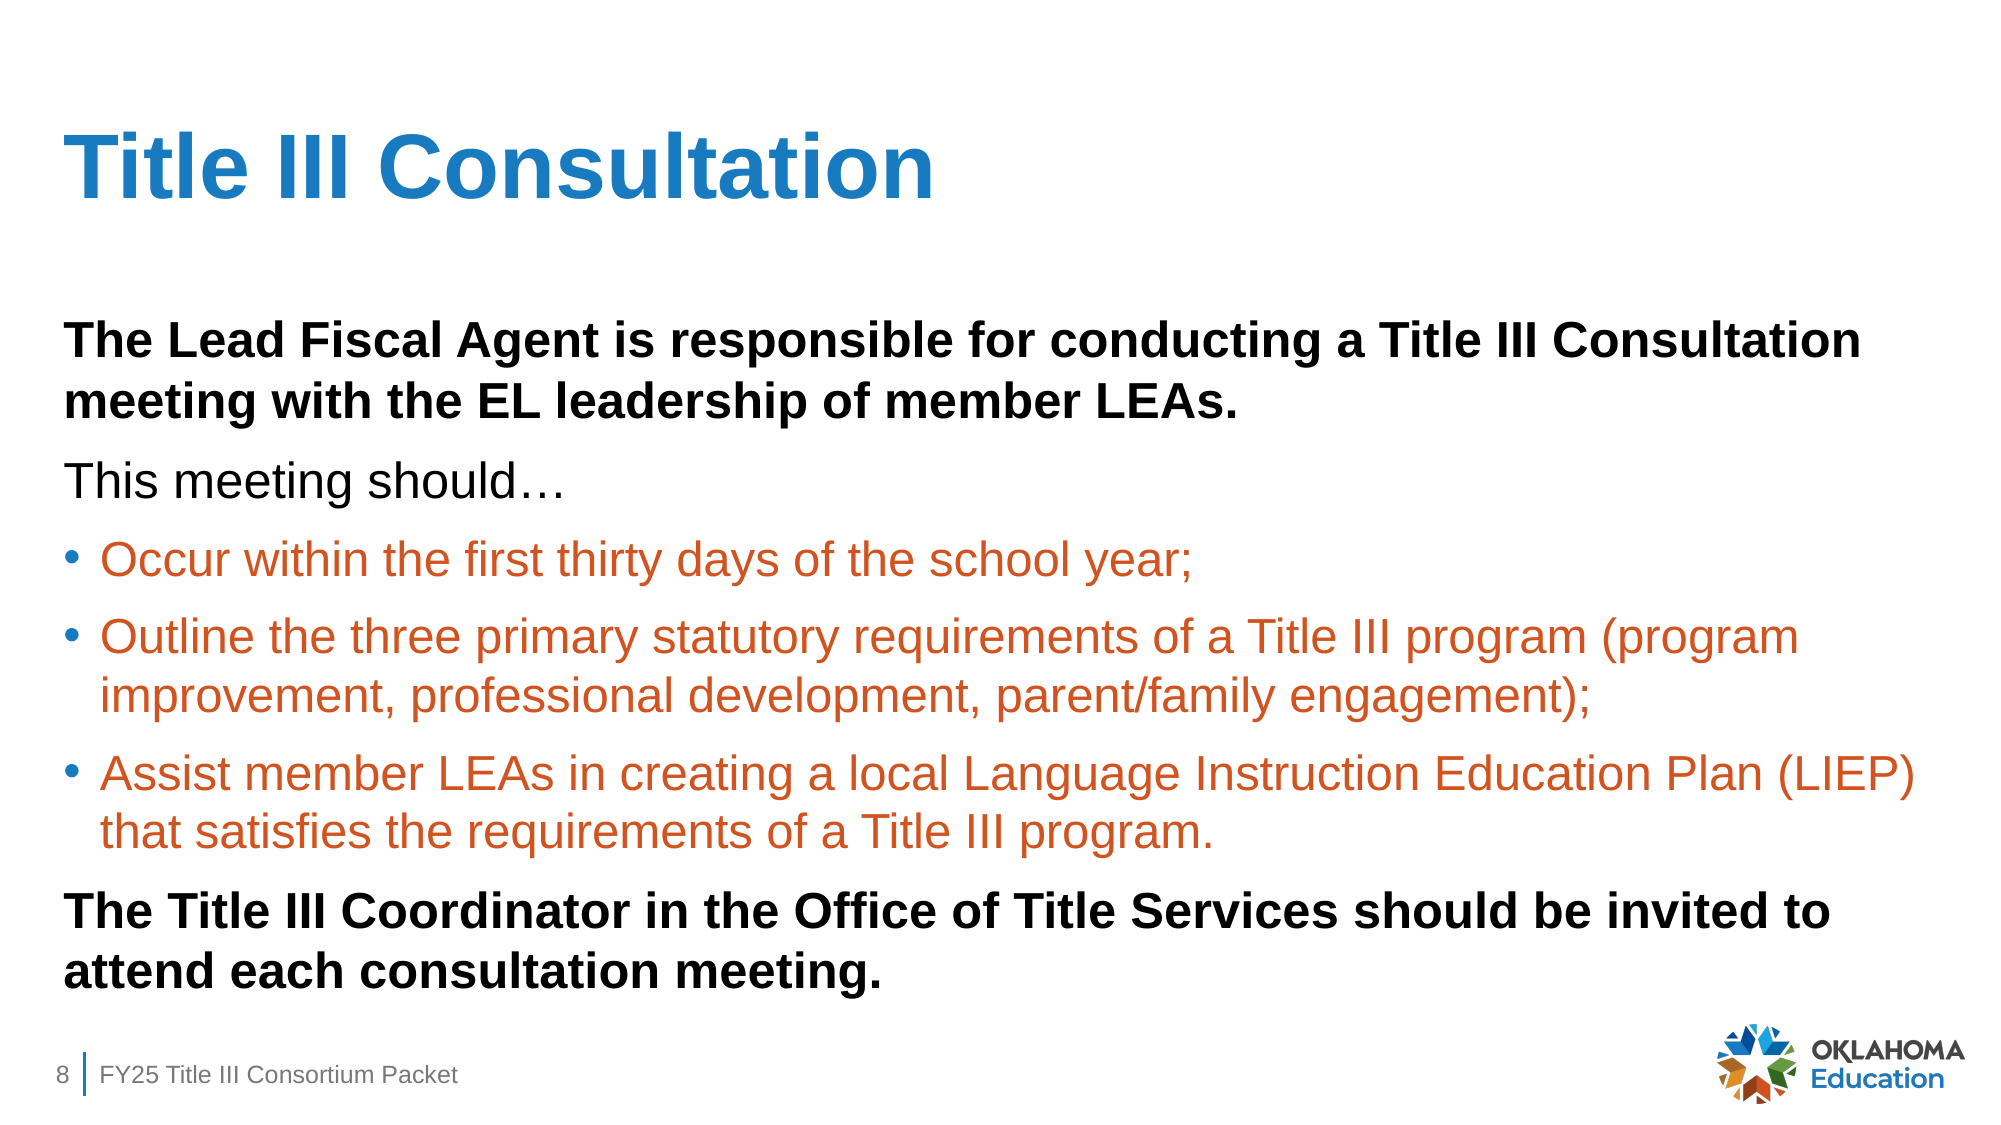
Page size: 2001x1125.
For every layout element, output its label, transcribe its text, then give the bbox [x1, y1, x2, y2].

title Title III Consultation [48, 59, 1952, 278]
slide_number 8 [0, 1043, 85, 1104]
footer FY25 Title III Consortium Packet [85, 1043, 1063, 1104]
list The Lead Fiscal Agent is responsible for conducting a Title III Consultation meeting with the EL leadership of member LEAs. This meeting should… Occur within the first thirty days of the school year; Outline the three primary statutory requirements of a Title III program (program improvement, professional development, parent/family engagement); Assist member LEAs in creating a local Language Instruction Education Plan (LIEP) that satisfies the requirements of a Title III program. The Title III Coordinator in the Office of Title Services should be invited to attend each consultation meeting. [48, 299, 1952, 1014]
picture [1717, 1024, 1965, 1104]
